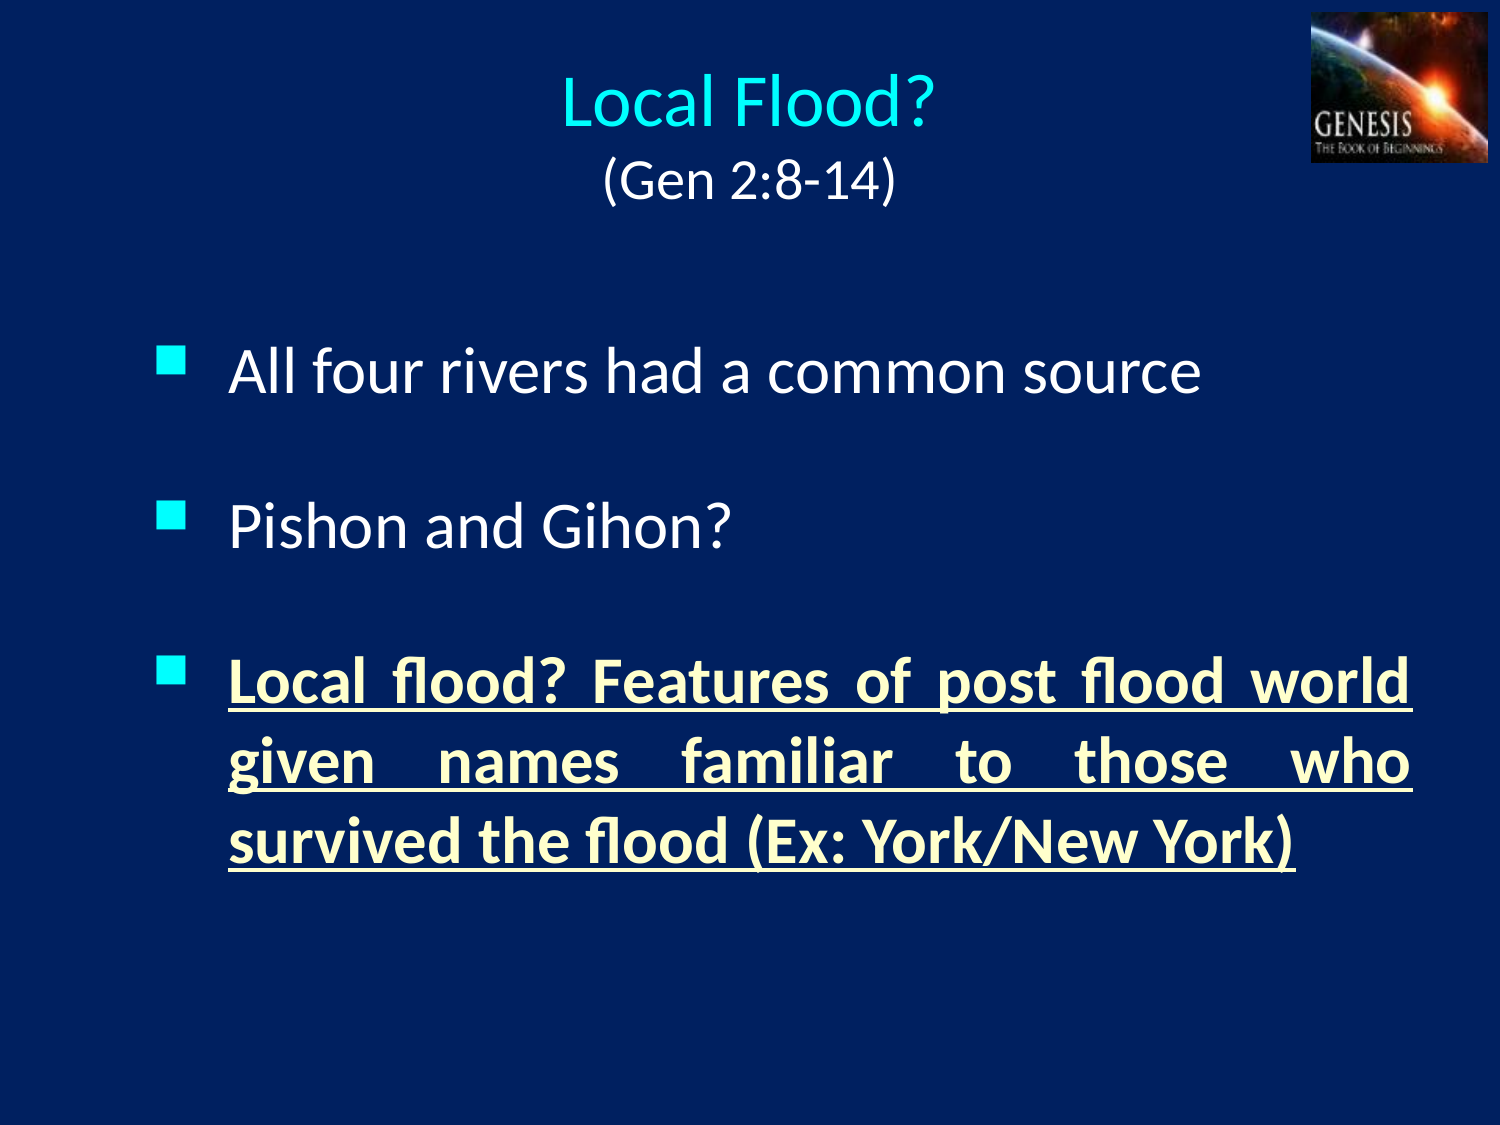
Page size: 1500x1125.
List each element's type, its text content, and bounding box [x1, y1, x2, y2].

list All four rivers had a common source Pishon and Gihon? Local flood? Features of post flood world given names familiar to those who survived the flood (Ex: York/New York) [137, 318, 1429, 995]
picture [1310, 12, 1488, 163]
title Local Flood? (Gen 2:8-14) [537, 37, 963, 225]
